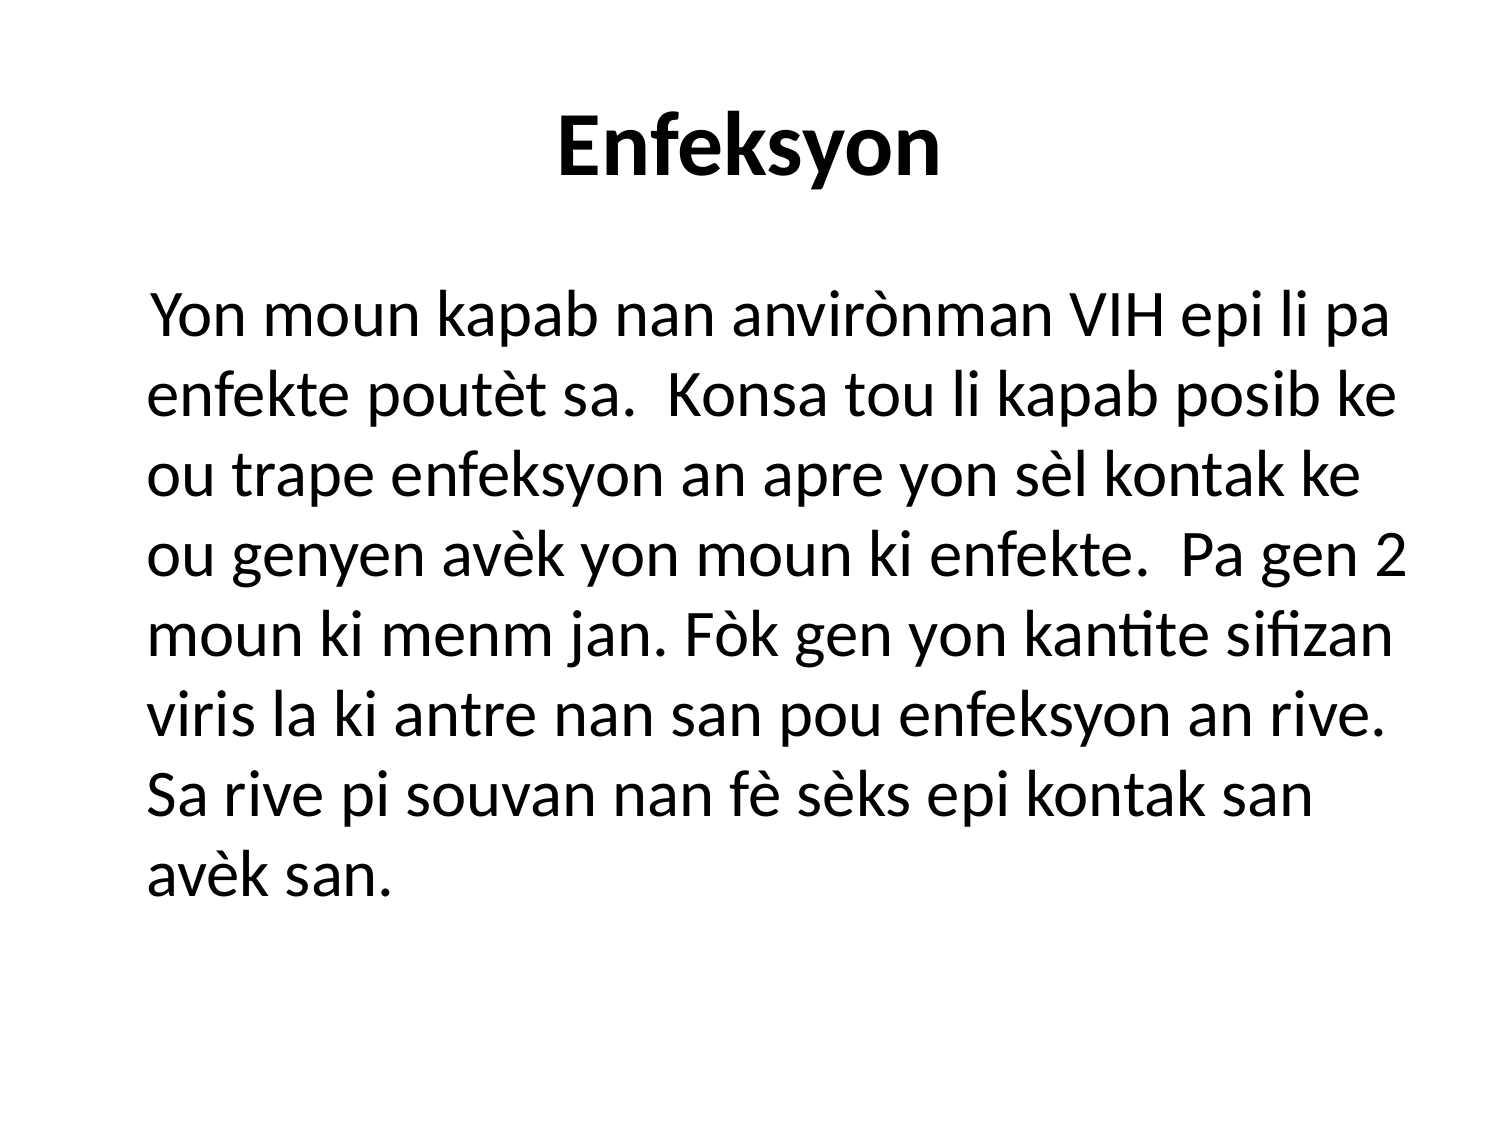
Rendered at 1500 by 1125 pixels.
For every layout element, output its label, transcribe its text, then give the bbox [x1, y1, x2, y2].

title Enfeksyon [75, 45, 1425, 233]
list Yon moun kapab nan anvirònman VIH epi li pa enfekte poutèt sa. Konsa tou li kapab posib ke ou trape enfeksyon an apre yon sèl kontak ke ou genyen avèk yon moun ki enfekte. Pa gen 2 moun ki menm jan. Fòk gen yon kantite sifizan viris la ki antre nan san pou enfeksyon an rive. Sa rive pi souvan nan fè sèks epi kontak san avèk san. [75, 262, 1425, 1005]
